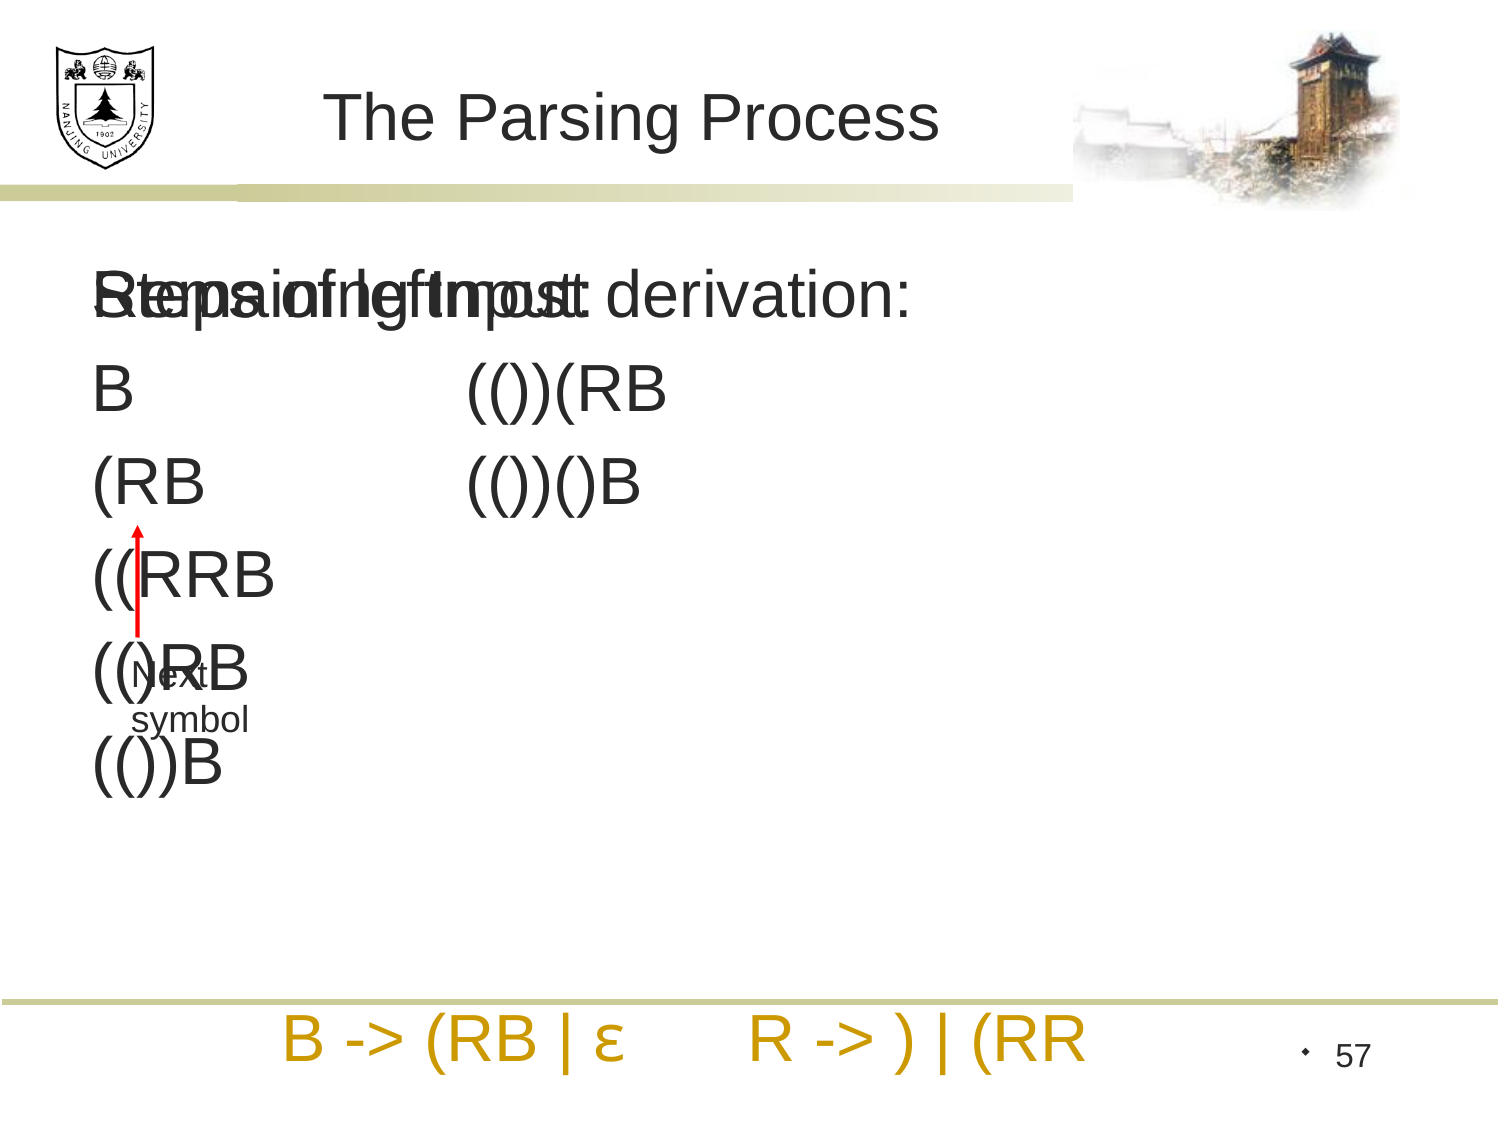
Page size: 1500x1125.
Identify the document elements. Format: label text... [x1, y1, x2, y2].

title The Parsing Process [171, 66, 1093, 161]
picture [2, 999, 266, 1005]
list Steps of leftmost derivation: B (())(RB (RB (())()B ((RRB (()RB (())B [76, 243, 1413, 965]
text_box B -> (RB | ε R -> ) | (RR [266, 987, 1105, 1083]
text_box [131, 525, 144, 638]
picture [50, 42, 160, 173]
slide_number 57 [1234, 1030, 1388, 1107]
text_box Next symbol [116, 642, 265, 748]
picture [1073, 30, 1400, 211]
picture [1105, 999, 1498, 1005]
